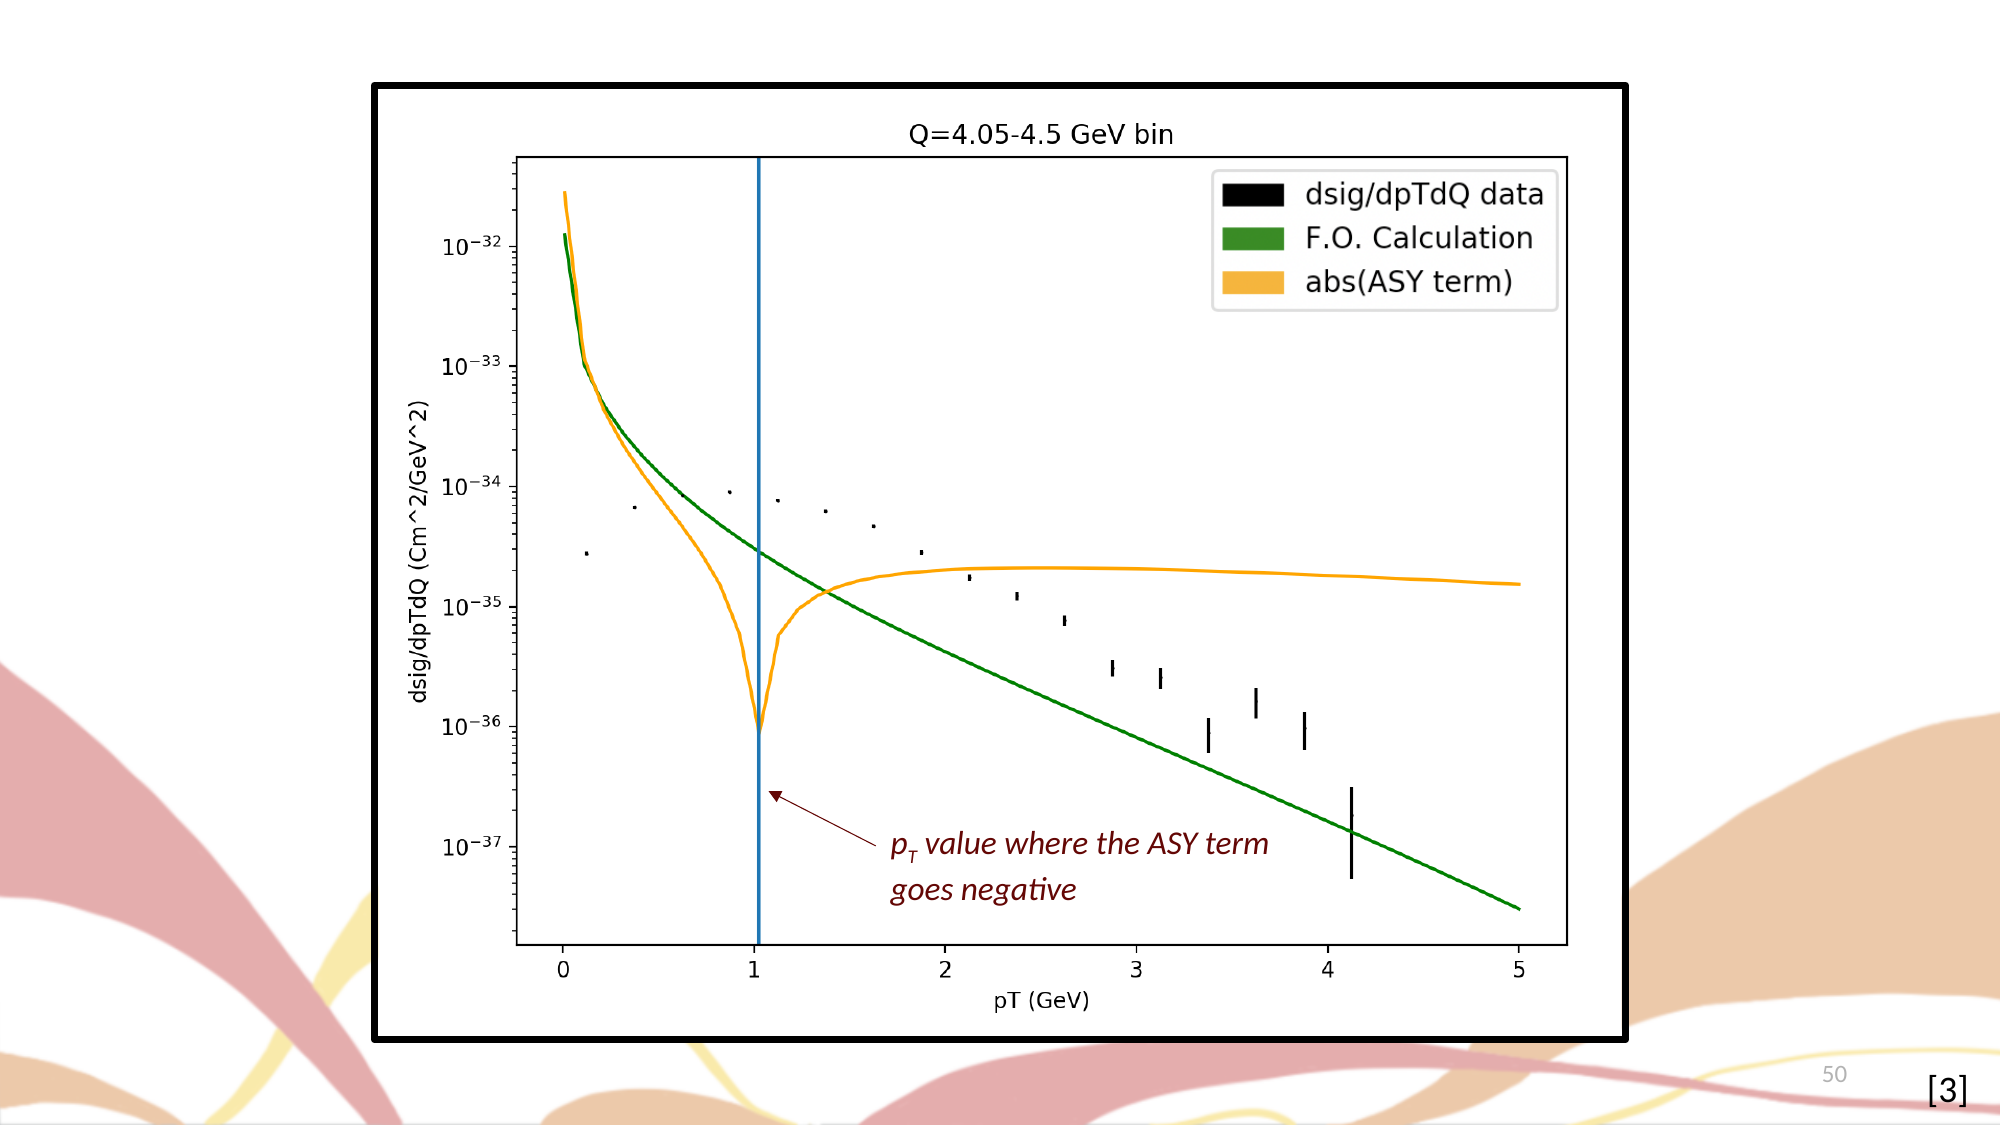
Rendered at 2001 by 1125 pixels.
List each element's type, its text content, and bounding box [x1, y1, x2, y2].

text_box [3] [1912, 1057, 1984, 1118]
slide_number 50 [1412, 1042, 1863, 1103]
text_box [768, 791, 876, 846]
picture [378, 0, 1622, 1125]
